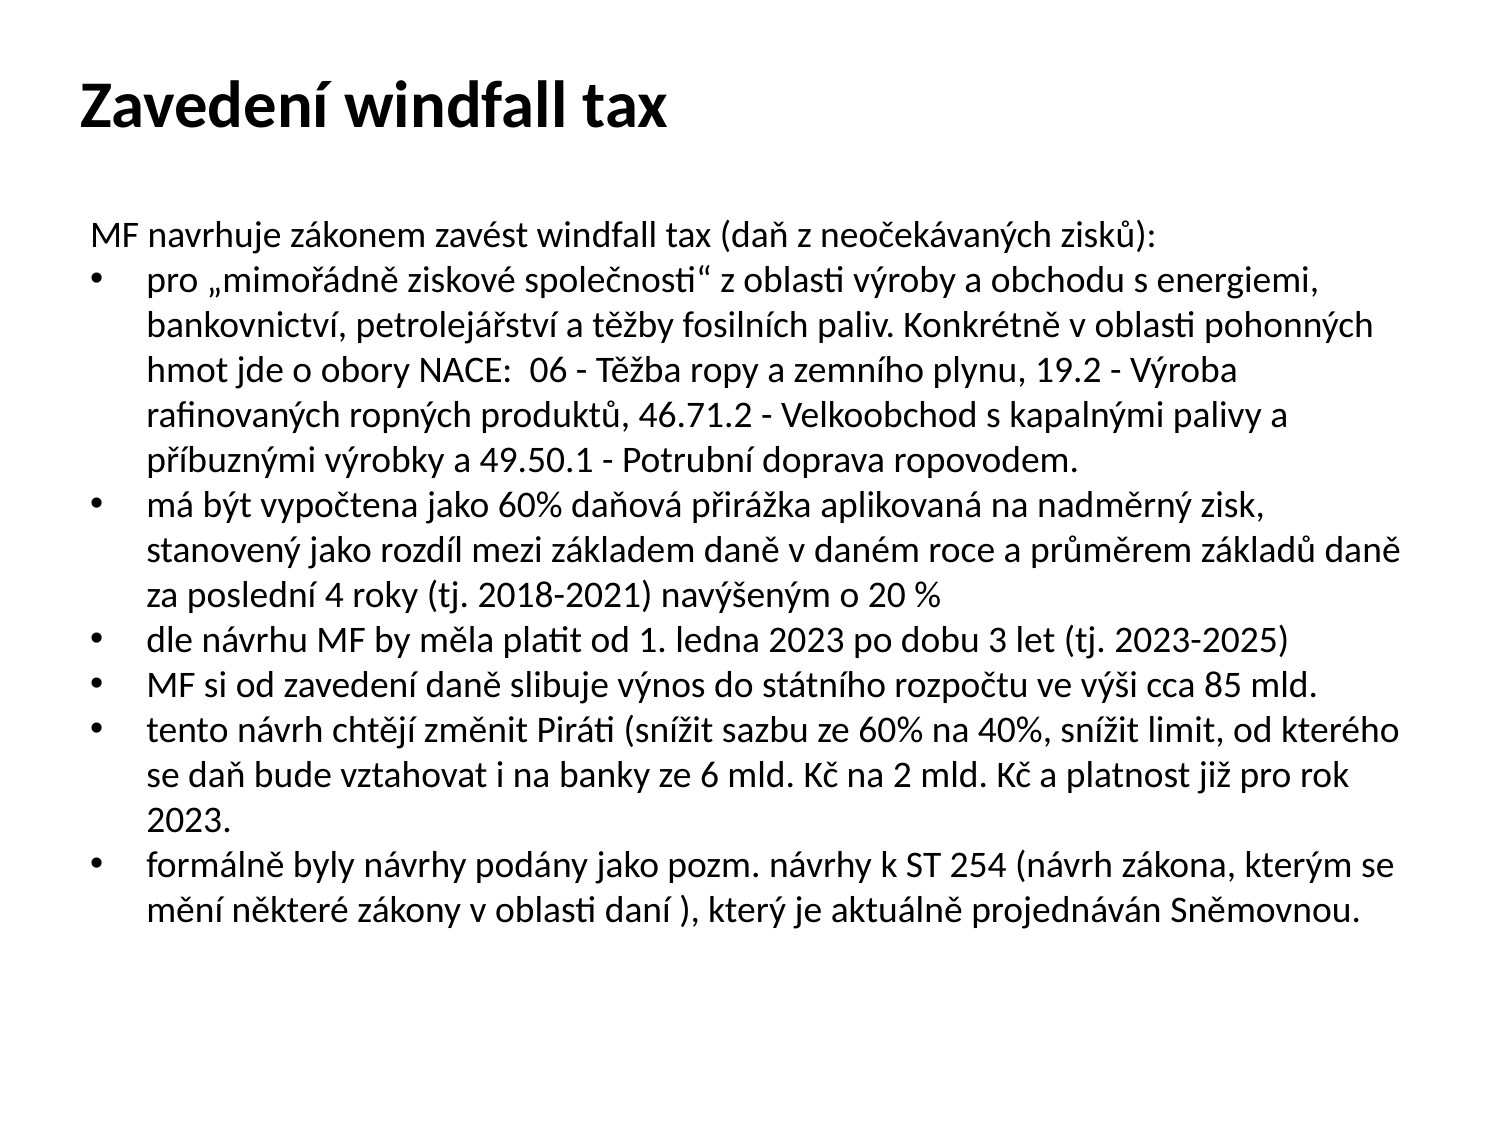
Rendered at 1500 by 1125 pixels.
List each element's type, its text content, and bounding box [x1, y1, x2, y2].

list MF navrhuje zákonem zavést windfall tax (daň z neočekávaných zisků): pro „mimořádně ziskové společnosti“ z oblasti výroby a obchodu s energiemi, bankovnictví, petrolejářství a těžby fosilních paliv. Konkrétně v oblasti pohonných hmot jde o obory NACE: 06 - Těžba ropy a zemního plynu, 19.2 - Výroba rafinovaných ropných produktů, 46.71.2 - Velkoobchod s kapalnými palivy a příbuznými výrobky a 49.50.1 - Potrubní doprava ropovodem. má být vypočtena jako 60% daňová přirážka aplikovaná na nadměrný zisk, stanovený jako rozdíl mezi základem daně v daném roce a průměrem základů daně za poslední 4 roky (tj. 2018-2021) navýšeným o 20 % dle návrhu MF by měla platit od 1. ledna 2023 po dobu 3 let (tj. 2023-2025) MF si od zavedení daně slibuje výnos do státního rozpočtu ve výši cca 85 mld. tento návrh chtějí změnit Piráti (snížit sazbu ze 60% na 40%, snížit limit, od kterého se daň bude vztahovat i na banky ze 6 mld. Kč na 2 mld. Kč a platnost již pro rok 2023. formálně byly návrhy podány jako pozm. návrhy k ST 254 (návrh zákona, kterým se mění některé zákony v oblasti daní ), který je aktuálně projednáván Sněmovnou. [75, 202, 1425, 1059]
title Zavedení windfall tax [64, 42, 1415, 159]
